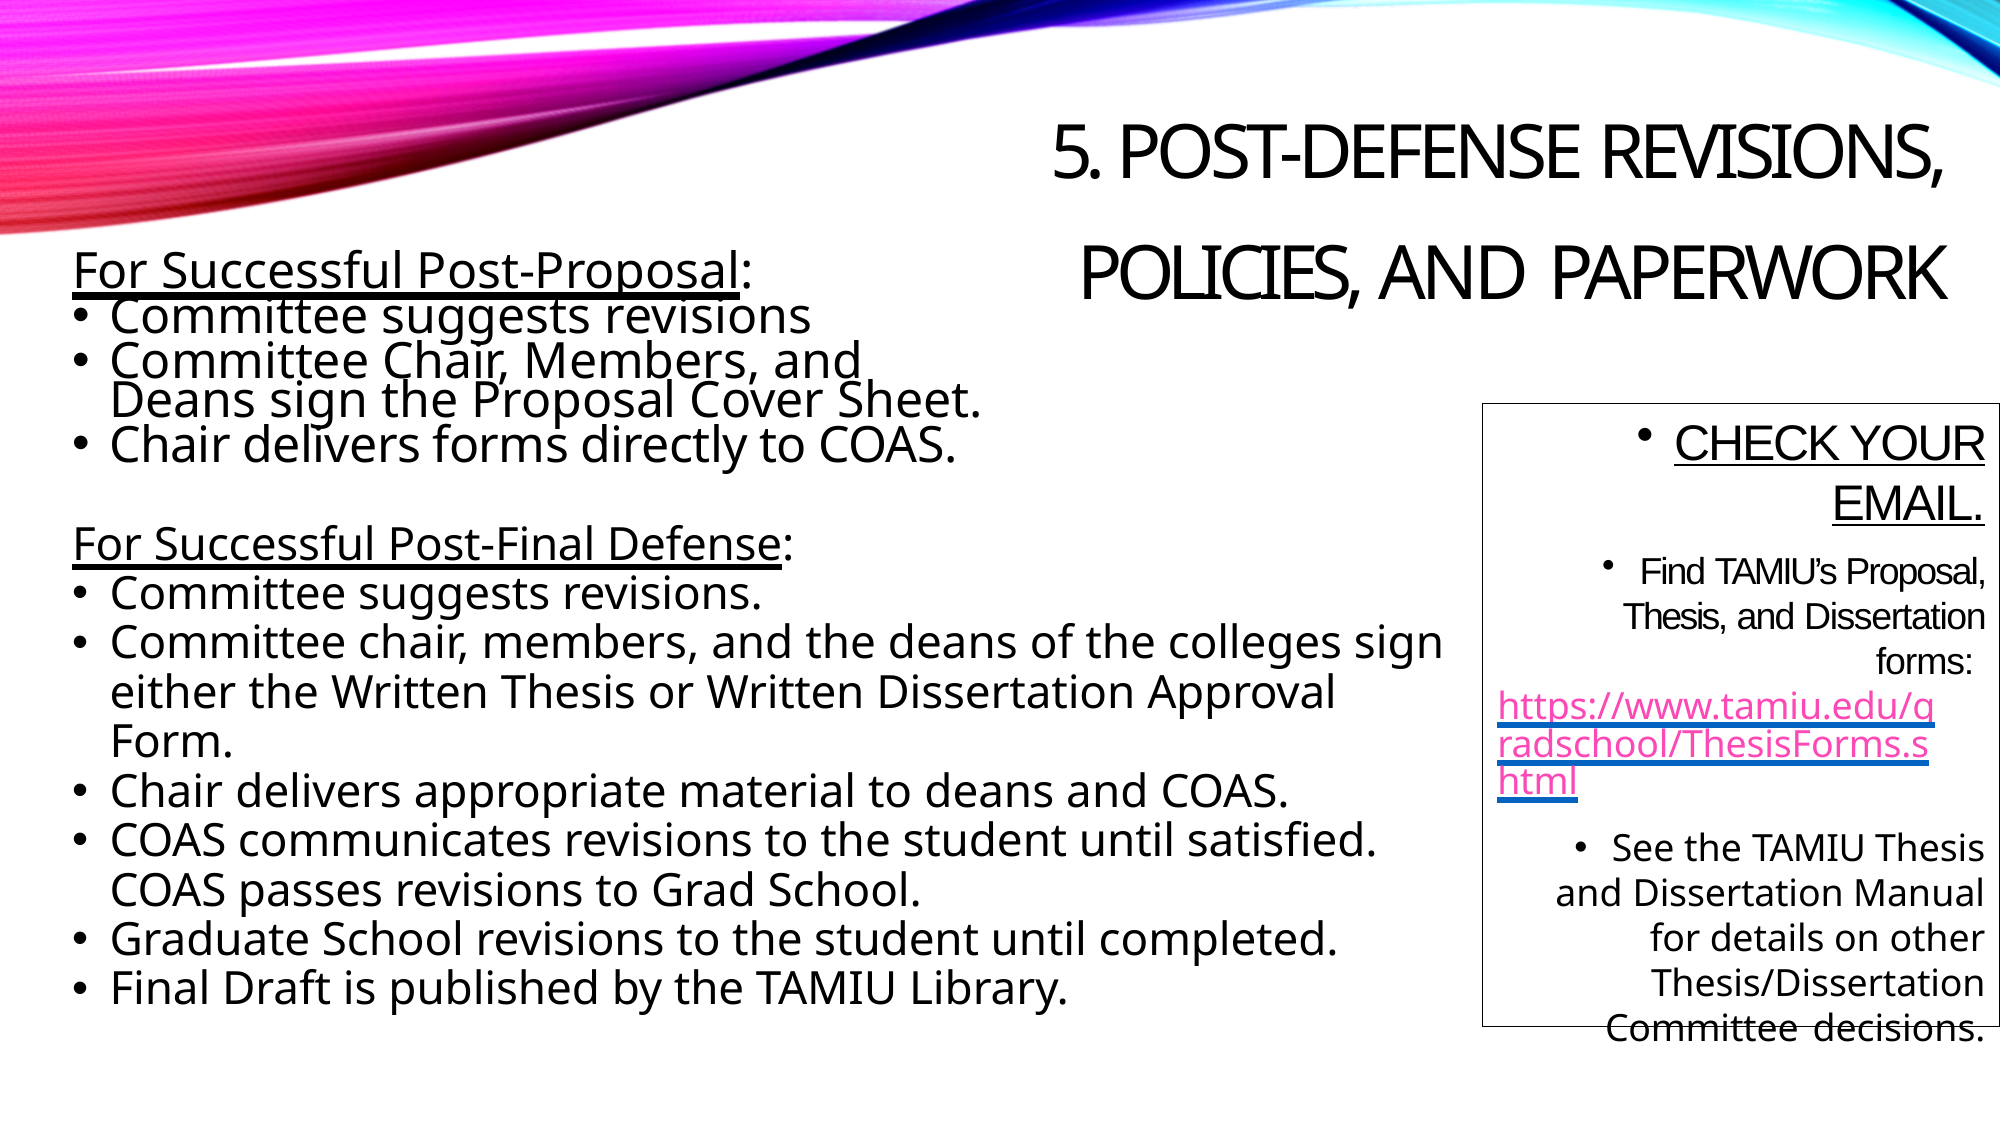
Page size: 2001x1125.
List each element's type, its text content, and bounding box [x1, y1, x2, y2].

list For Successful Post-Final Defense: Committee suggests revisions. Committee chair, members, and the deans of the colleges sign either the Written Thesis or Written Dissertation Approval Form. Chair delivers appropriate material to deans and COAS. COAS communicates revisions to the student until satisfied. COAS passes revisions to Grad School. Graduate School revisions to the student until completed. Final Draft is published by the TAMIU Library. [70, 501, 1463, 1125]
text_box CHECK YOUR EMAIL. Find TAMIU’s Proposal, Thesis, and Dissertation forms: https://www.tamiu.edu/gradschool/ThesisForms.shtml See the TAMIU Thesis and Dissertation Manual for details on other Thesis/Dissertation Committee decisions. [1482, 403, 2000, 1027]
text_box For Successful Post-Proposal: Committee suggests revisions Committee Chair, Members, and Deans sign the Proposal Cover Sheet. Chair delivers forms directly to COAS. [69, 253, 1003, 473]
picture [1890, 0, 2000, 75]
title 5. Post-Defense Revisions, Policies, and Paperwork [562, 54, 1950, 315]
picture [0, 0, 2000, 237]
picture [1910, 0, 2000, 45]
